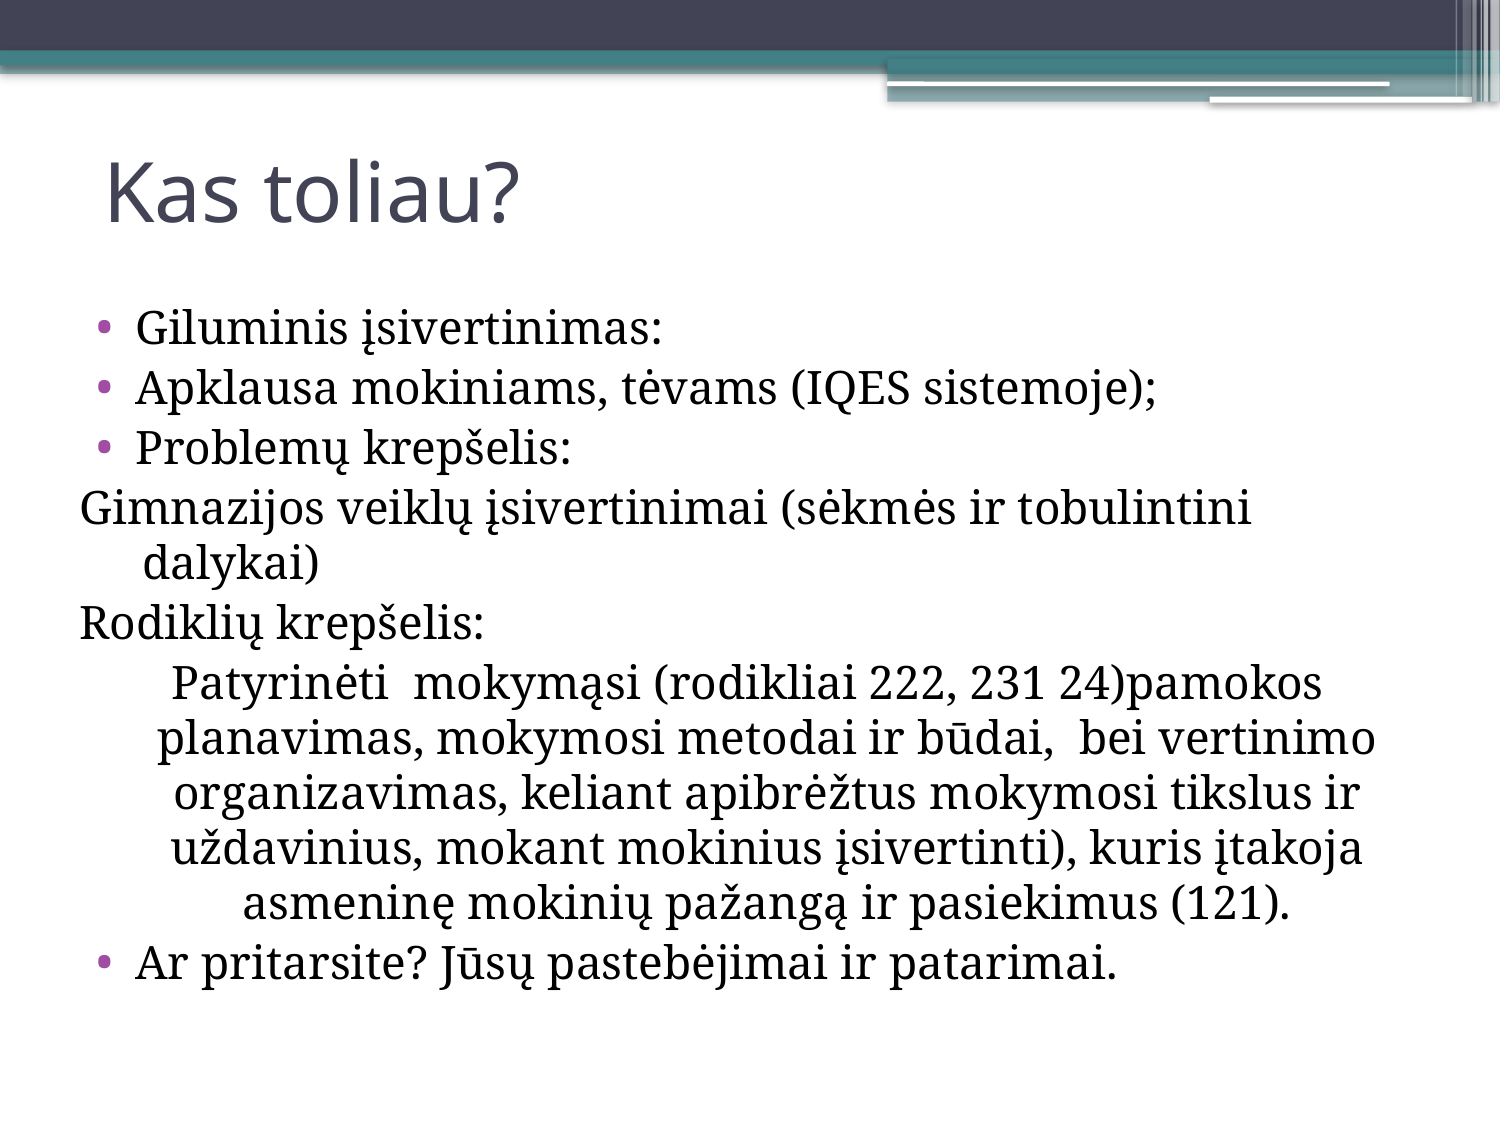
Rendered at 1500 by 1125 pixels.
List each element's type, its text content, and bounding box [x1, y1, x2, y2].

title Kas toliau? [88, 101, 1439, 277]
list Giluminis įsivertinimas: Apklausa mokiniams, tėvams (IQES sistemoje); Problemų krepšelis: Gimnazijos veiklų įsivertinimai (sėkmės ir tobulintini dalykai) Rodiklių krepšelis: Patyrinėti mokymąsi (rodikliai 222, 231 24)pamokos planavimas, mokymosi metodai ir būdai, bei vertinimo organizavimas, keliant apibrėžtus mokymosi tikslus ir uždavinius, mokant mokinius įsivertinti), kuris įtakoja asmeninę mokinių pažangą ir pasiekimus (121). Ar pritarsite? Jūsų pastebėjimai ir patarimai. [64, 290, 1415, 1001]
